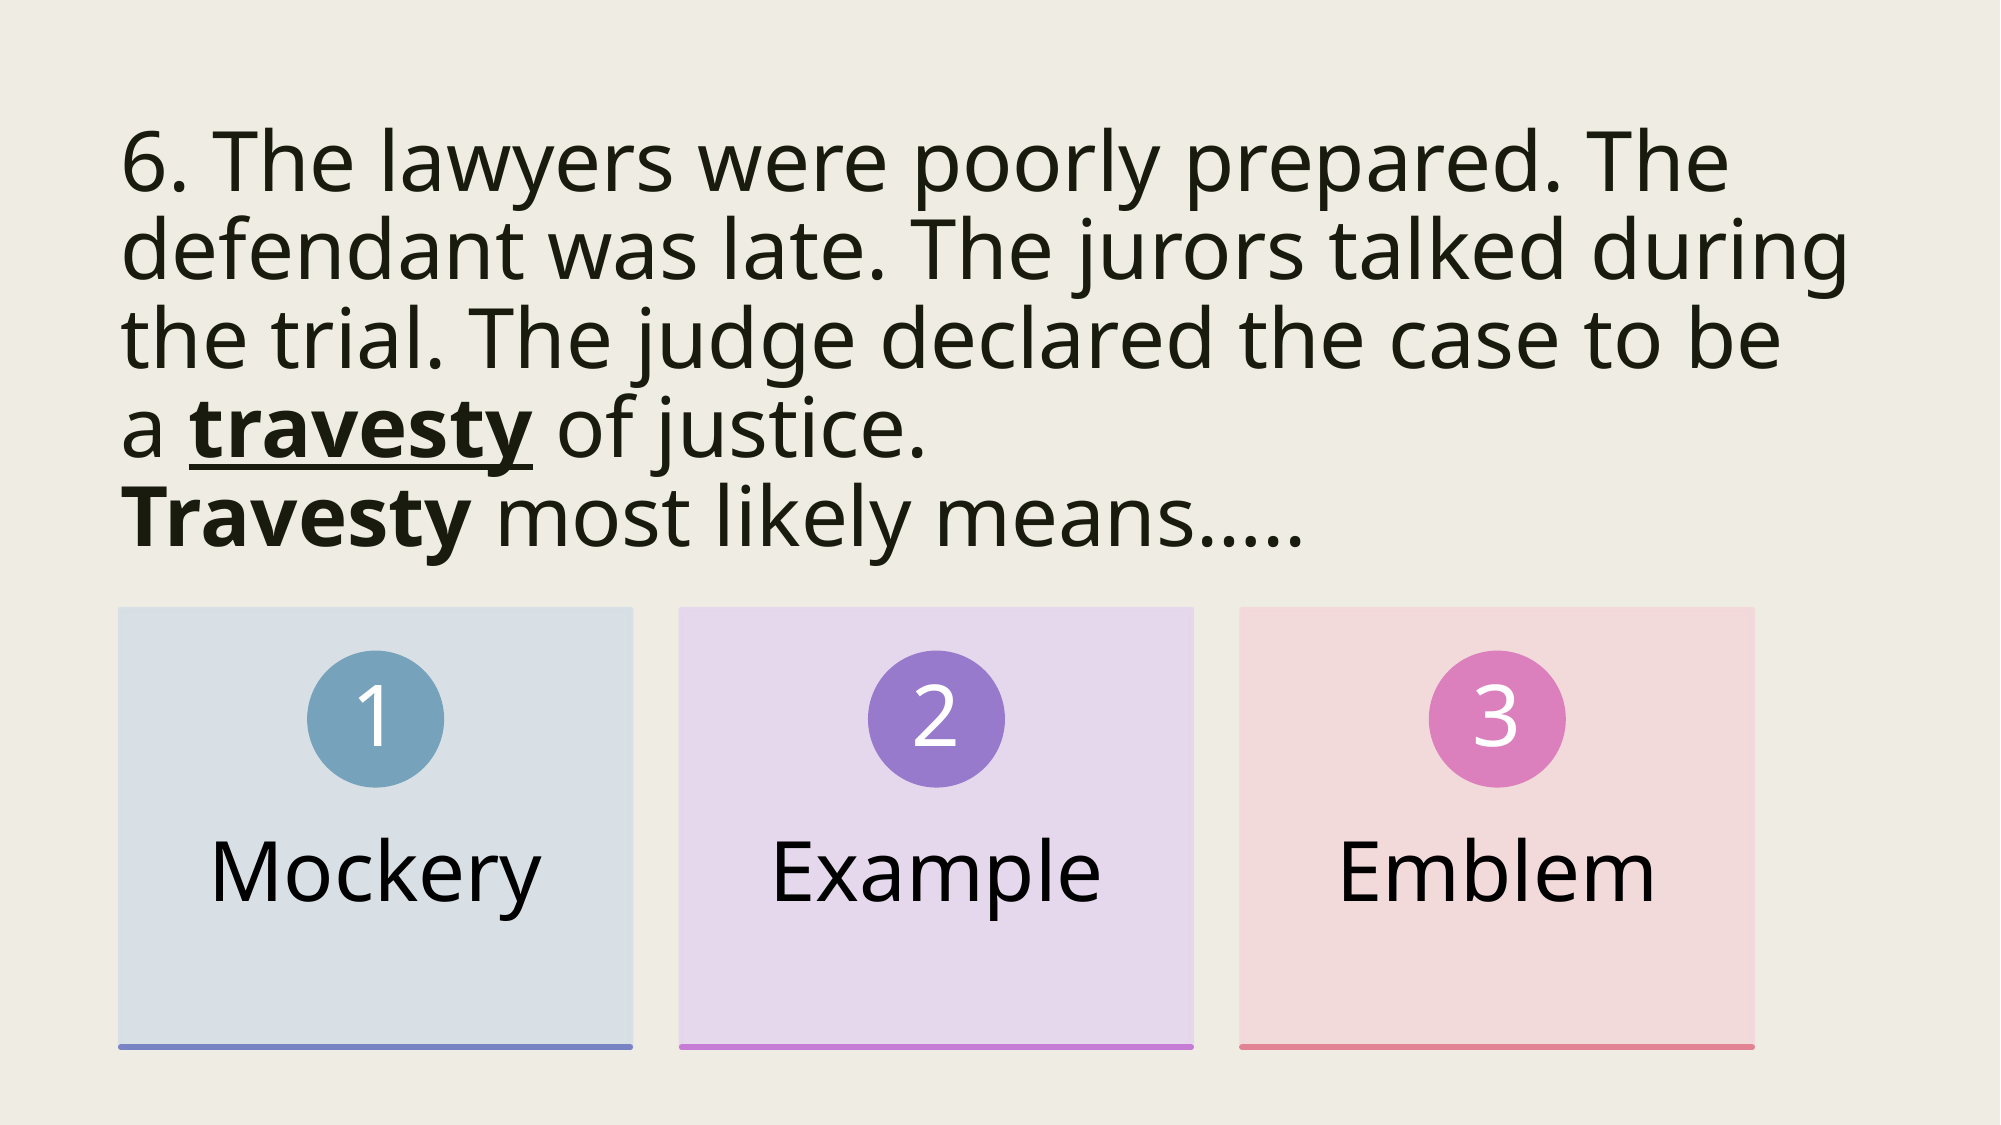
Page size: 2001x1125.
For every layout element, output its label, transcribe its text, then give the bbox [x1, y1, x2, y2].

text_box [0, 0, 2000, 1125]
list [120, 609, 1753, 1048]
title 6. The lawyers were poorly prepared. The defendant was late. The jurors talked during the trial. The judge declared the case to be a travesty of justice. Travesty most likely means….. [105, 112, 1895, 357]
